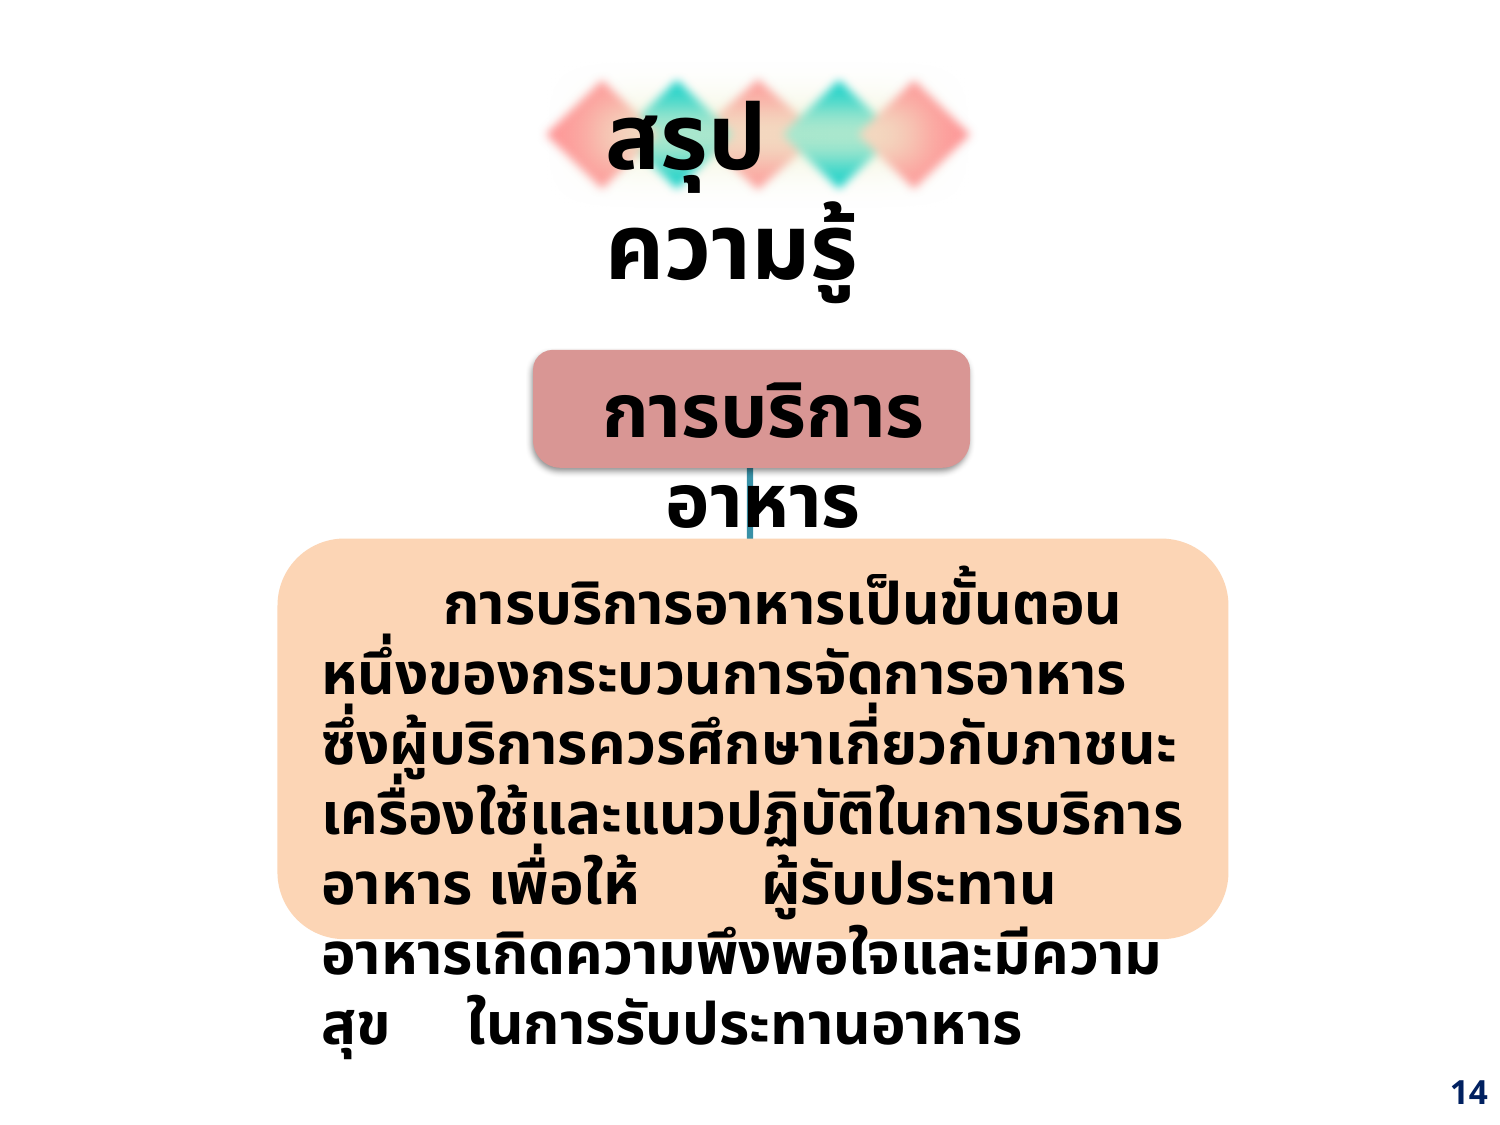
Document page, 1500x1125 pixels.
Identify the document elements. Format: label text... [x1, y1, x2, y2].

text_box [532, 349, 994, 469]
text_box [525, 60, 991, 209]
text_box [277, 538, 1229, 940]
slide_number 353 [1415, 1062, 1500, 1125]
